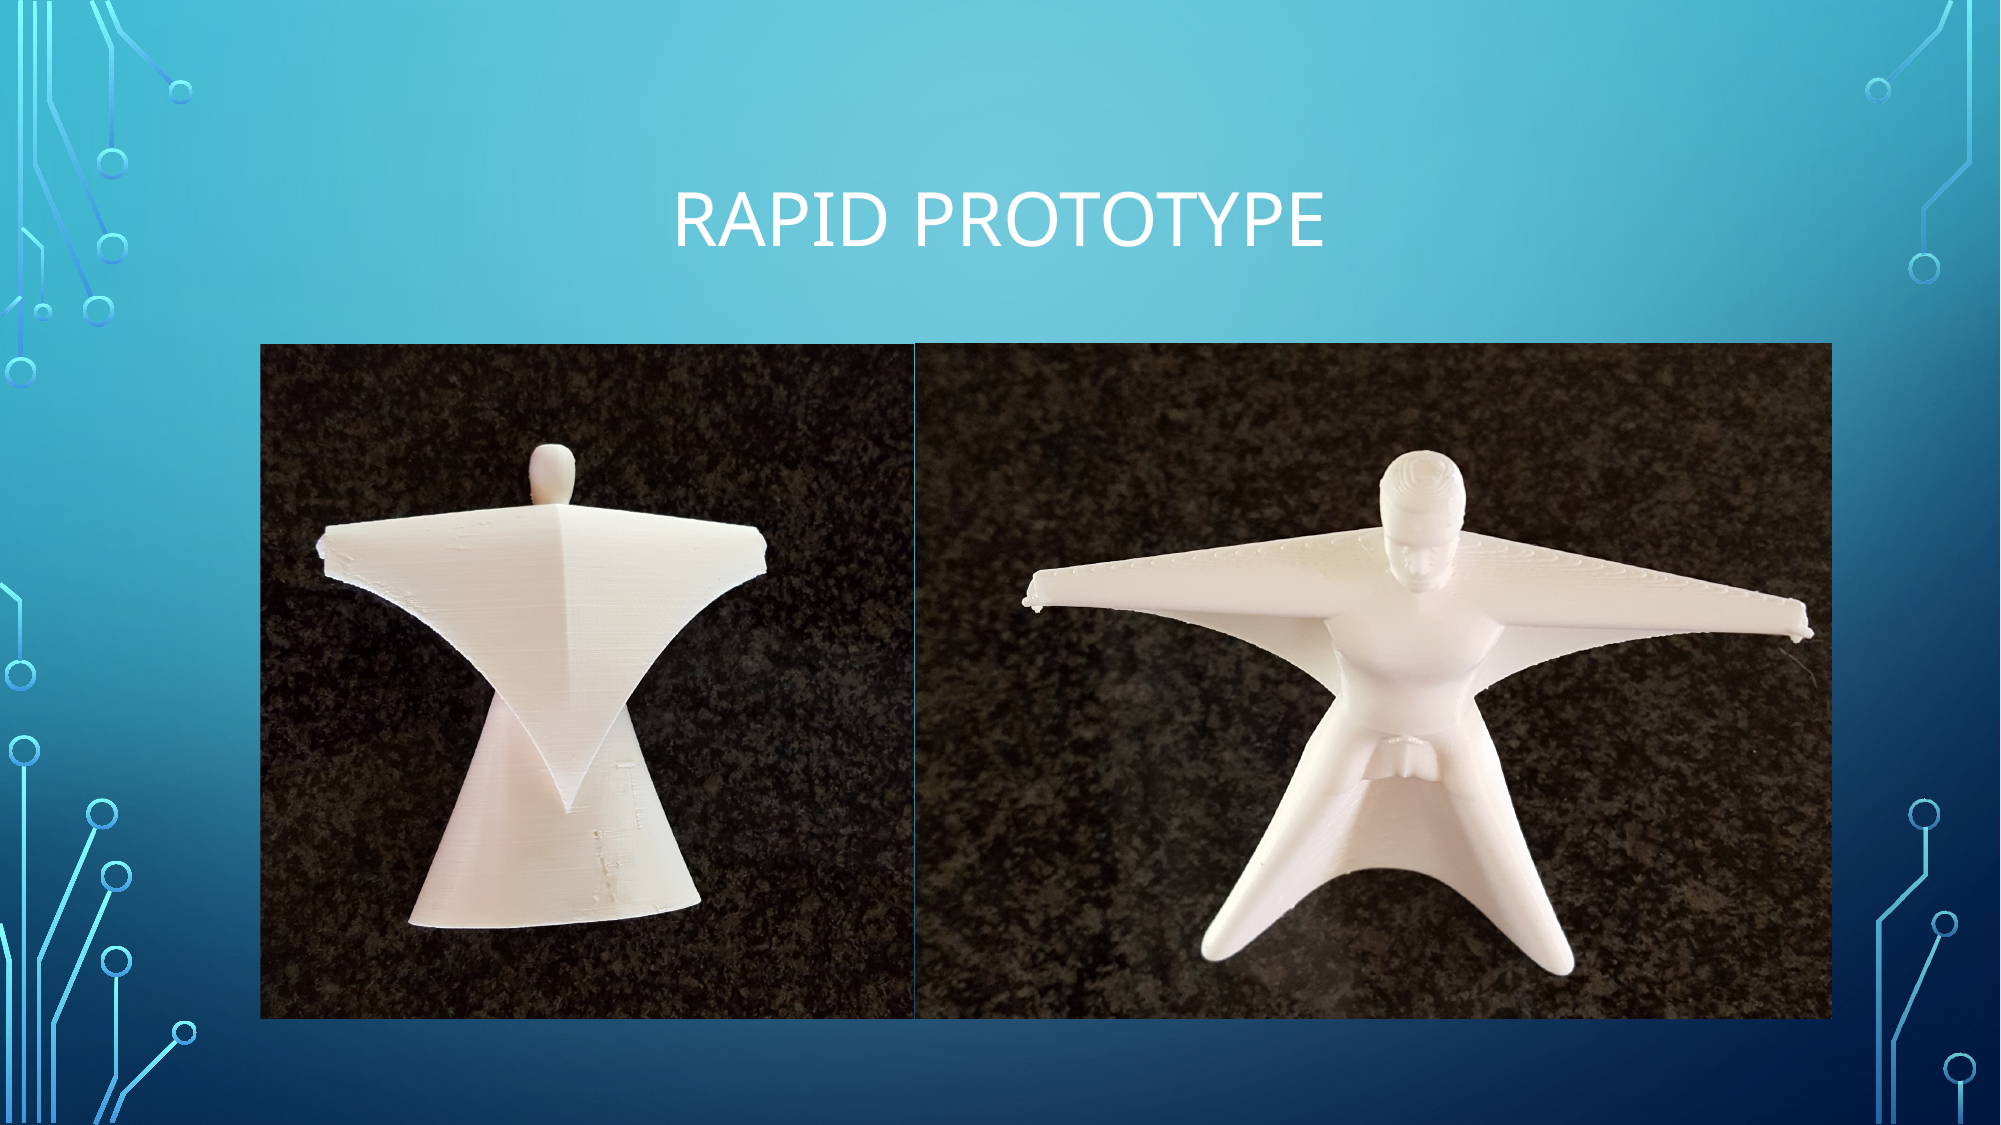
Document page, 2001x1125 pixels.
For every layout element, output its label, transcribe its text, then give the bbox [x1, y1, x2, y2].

title Rapid prototype [187, 101, 1813, 344]
picture [916, 222, 1832, 1125]
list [259, 343, 915, 1019]
